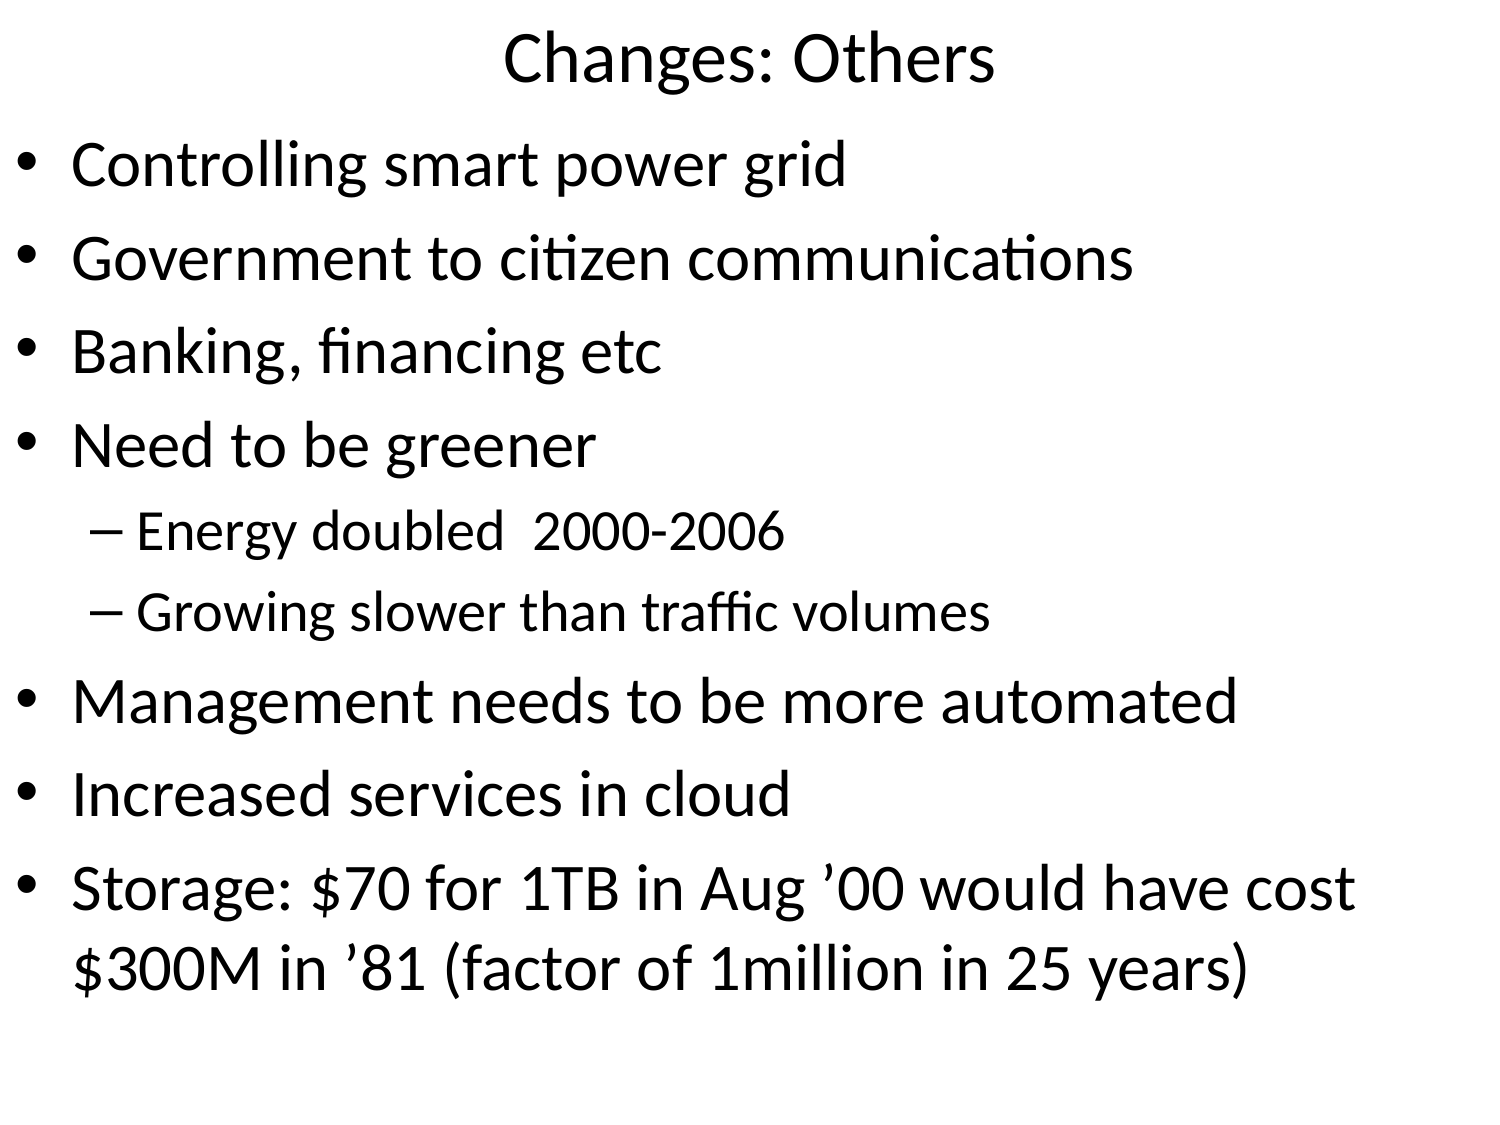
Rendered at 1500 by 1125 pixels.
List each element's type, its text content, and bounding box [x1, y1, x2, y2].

list Controlling smart power grid Government to citizen communications Banking, financing etc Need to be greener Energy doubled 2000-2006 Growing slower than traffic volumes Management needs to be more automated Increased services in cloud Storage: $70 for 1TB in Aug ’00 would have cost $300M in ’81 (factor of 1million in 25 years) [0, 112, 1500, 1125]
title Changes: Others [75, 0, 1425, 105]
